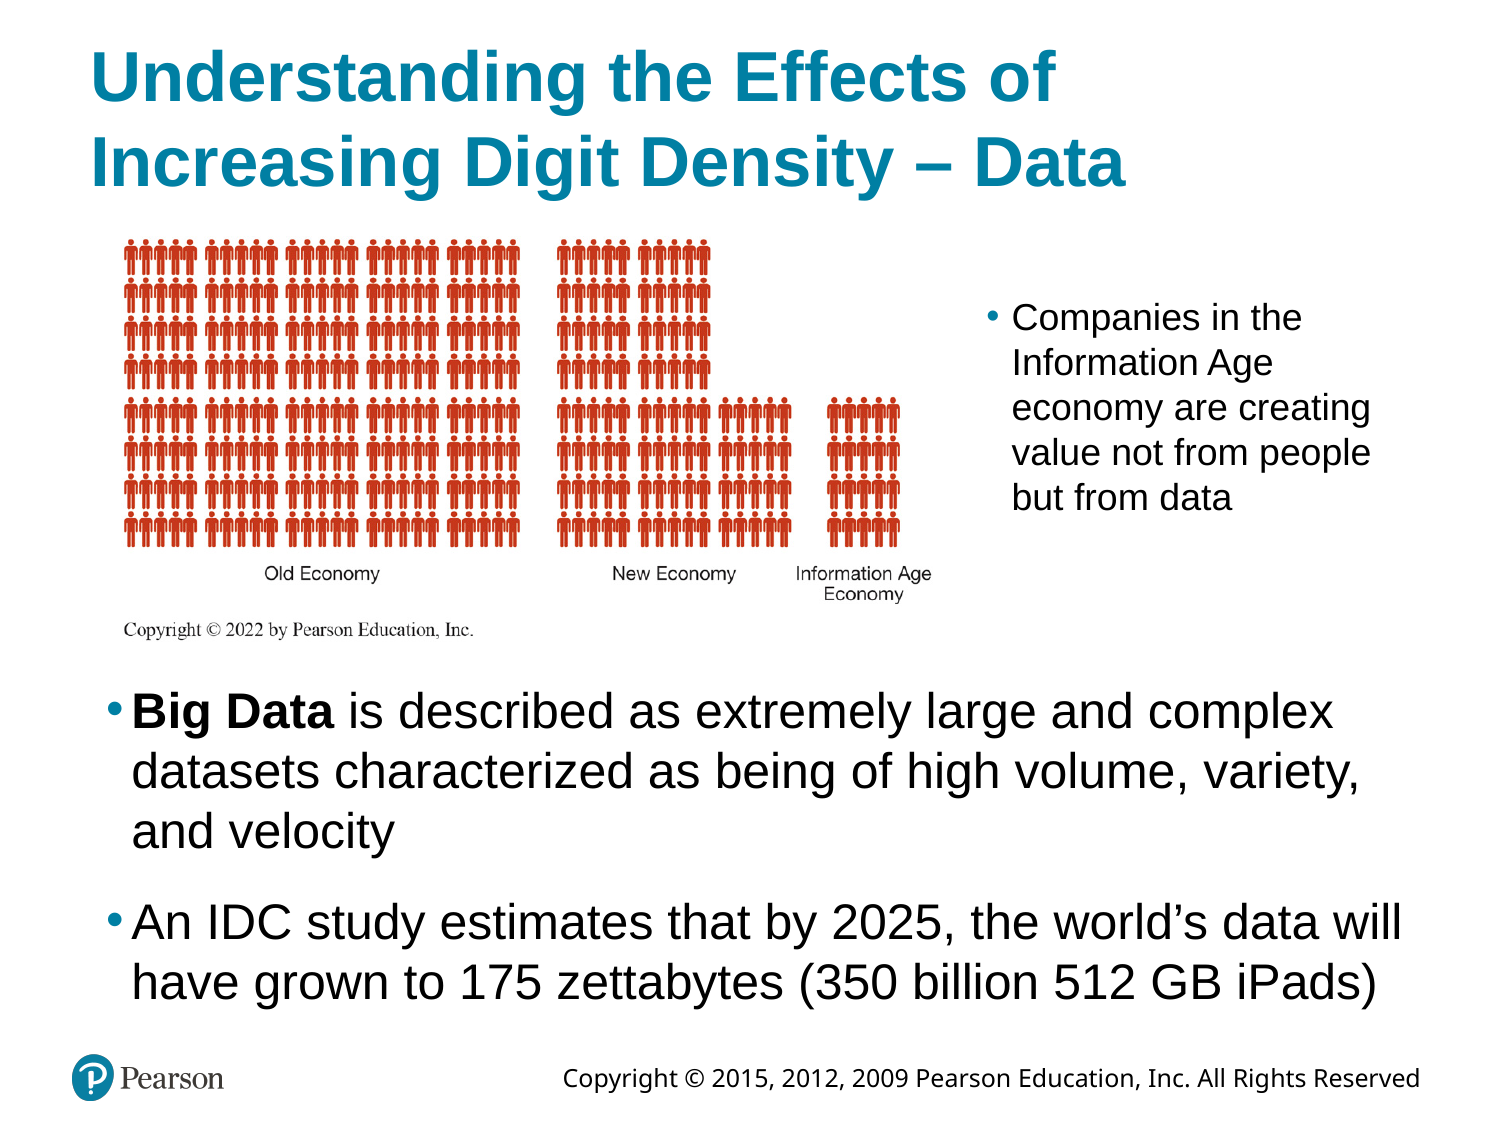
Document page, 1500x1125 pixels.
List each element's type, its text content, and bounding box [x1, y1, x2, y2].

picture [72, 1087, 83, 1101]
picture [80, 1063, 106, 1088]
text_box Companies in the Information Age economy are creating value not from people but from data [954, 277, 1425, 528]
title Understanding the Effects of Increasing Digit Density – Data [75, 35, 1425, 216]
text_box Big Data is described as extremely large and complex datasets characterized as being of high volume, variety, and velocity An IDC study estimates that by 2025, the world’s data will have grown to 175 zettabytes (350 billion 512 GB iPads) [74, 663, 1425, 1033]
picture [72, 1054, 88, 1070]
picture [98, 1054, 224, 1101]
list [121, 236, 933, 643]
